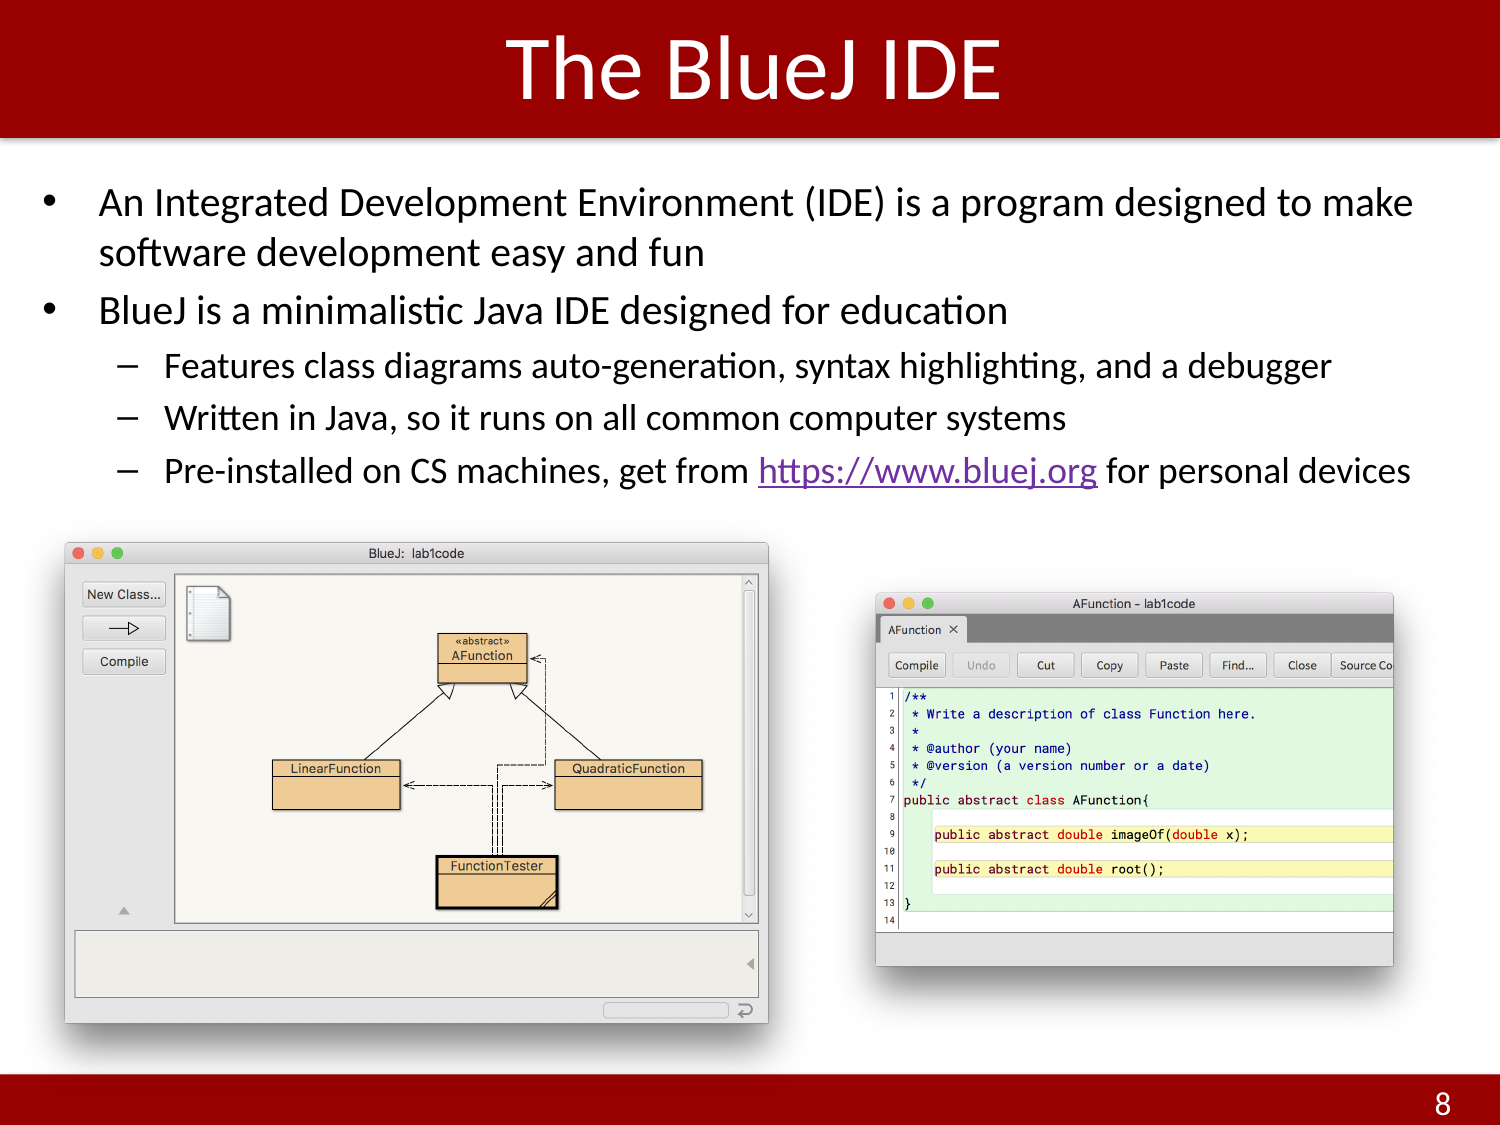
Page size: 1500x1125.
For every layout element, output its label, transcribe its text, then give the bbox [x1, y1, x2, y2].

title The BlueJ IDE [0, 0, 1500, 157]
list An Integrated Development Environment (IDE) is a program designed to make software development easy and fun BlueJ is a minimalistic Java IDE designed for education Features class diagrams auto-generation, syntax highlighting, and a debugger Written in Java, so it runs on all common computer systems Pre-installed on CS machines, get from https://www.bluej.org for personal devices [27, 167, 1474, 506]
picture [10, 511, 1447, 1101]
